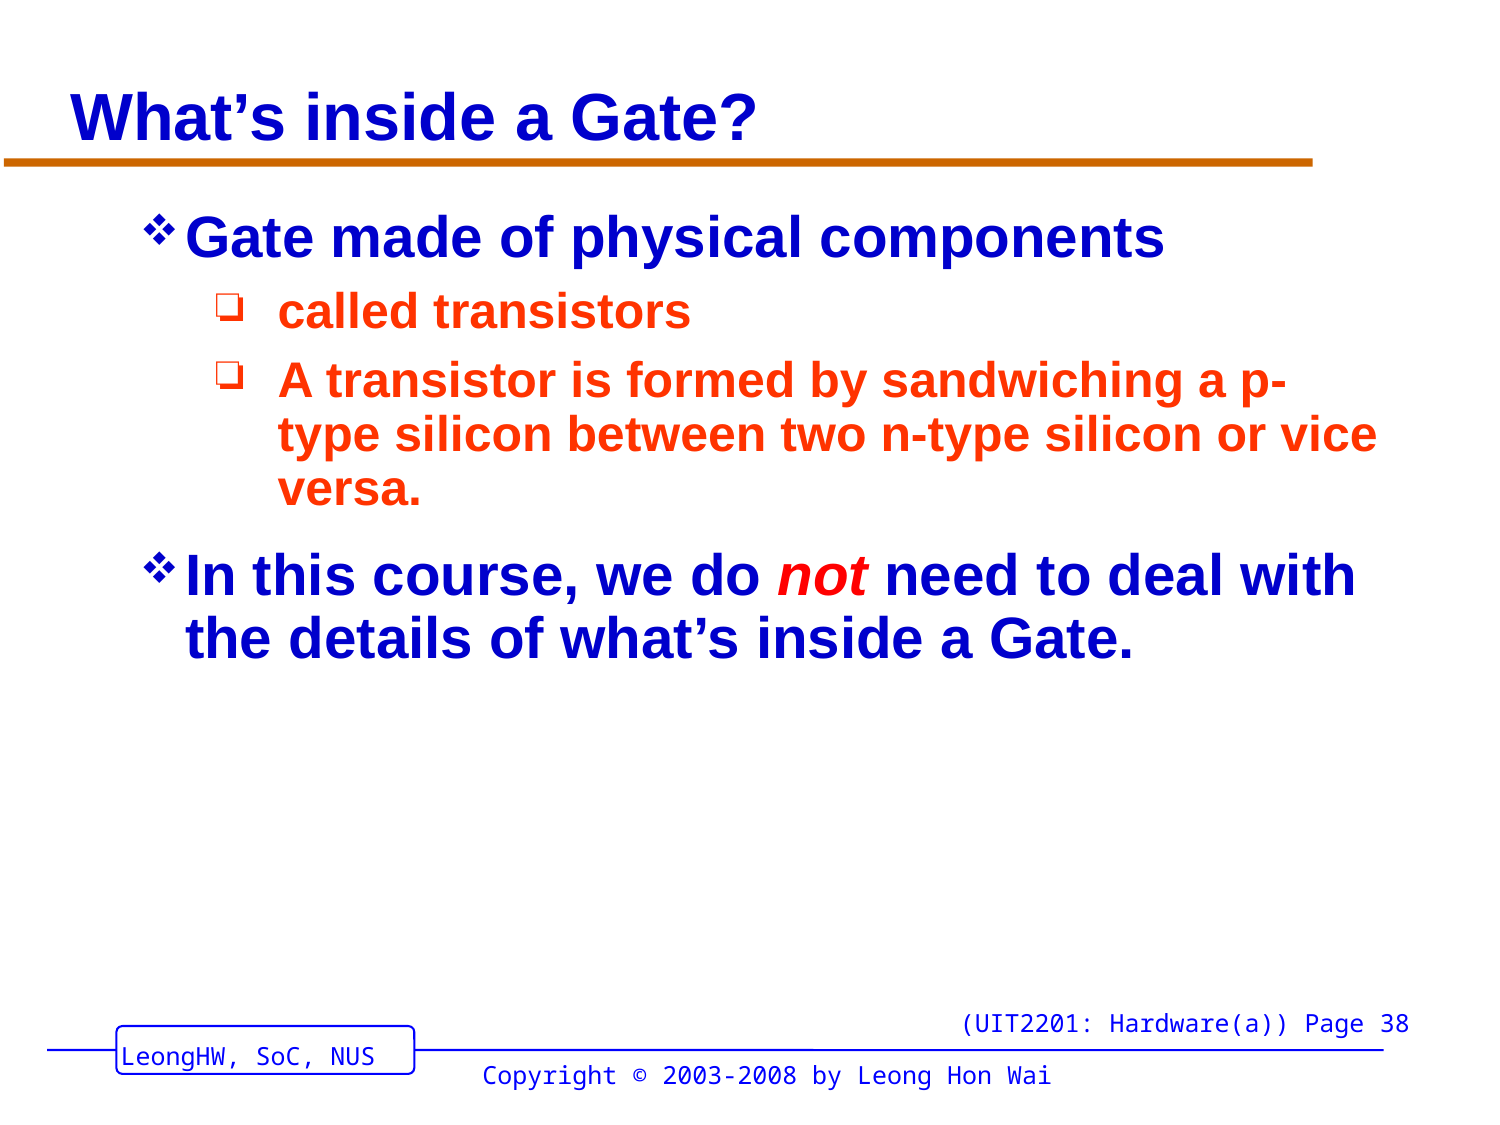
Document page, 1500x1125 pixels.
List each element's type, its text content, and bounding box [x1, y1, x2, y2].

list Gate made of physical components called transistors A transistor is formed by sandwiching a p-type silicon between two n-type silicon or vice versa. In this course, we do not need to deal with the details of what’s inside a Gate. [124, 199, 1401, 1001]
title What’s inside a Gate? [54, 30, 1401, 163]
